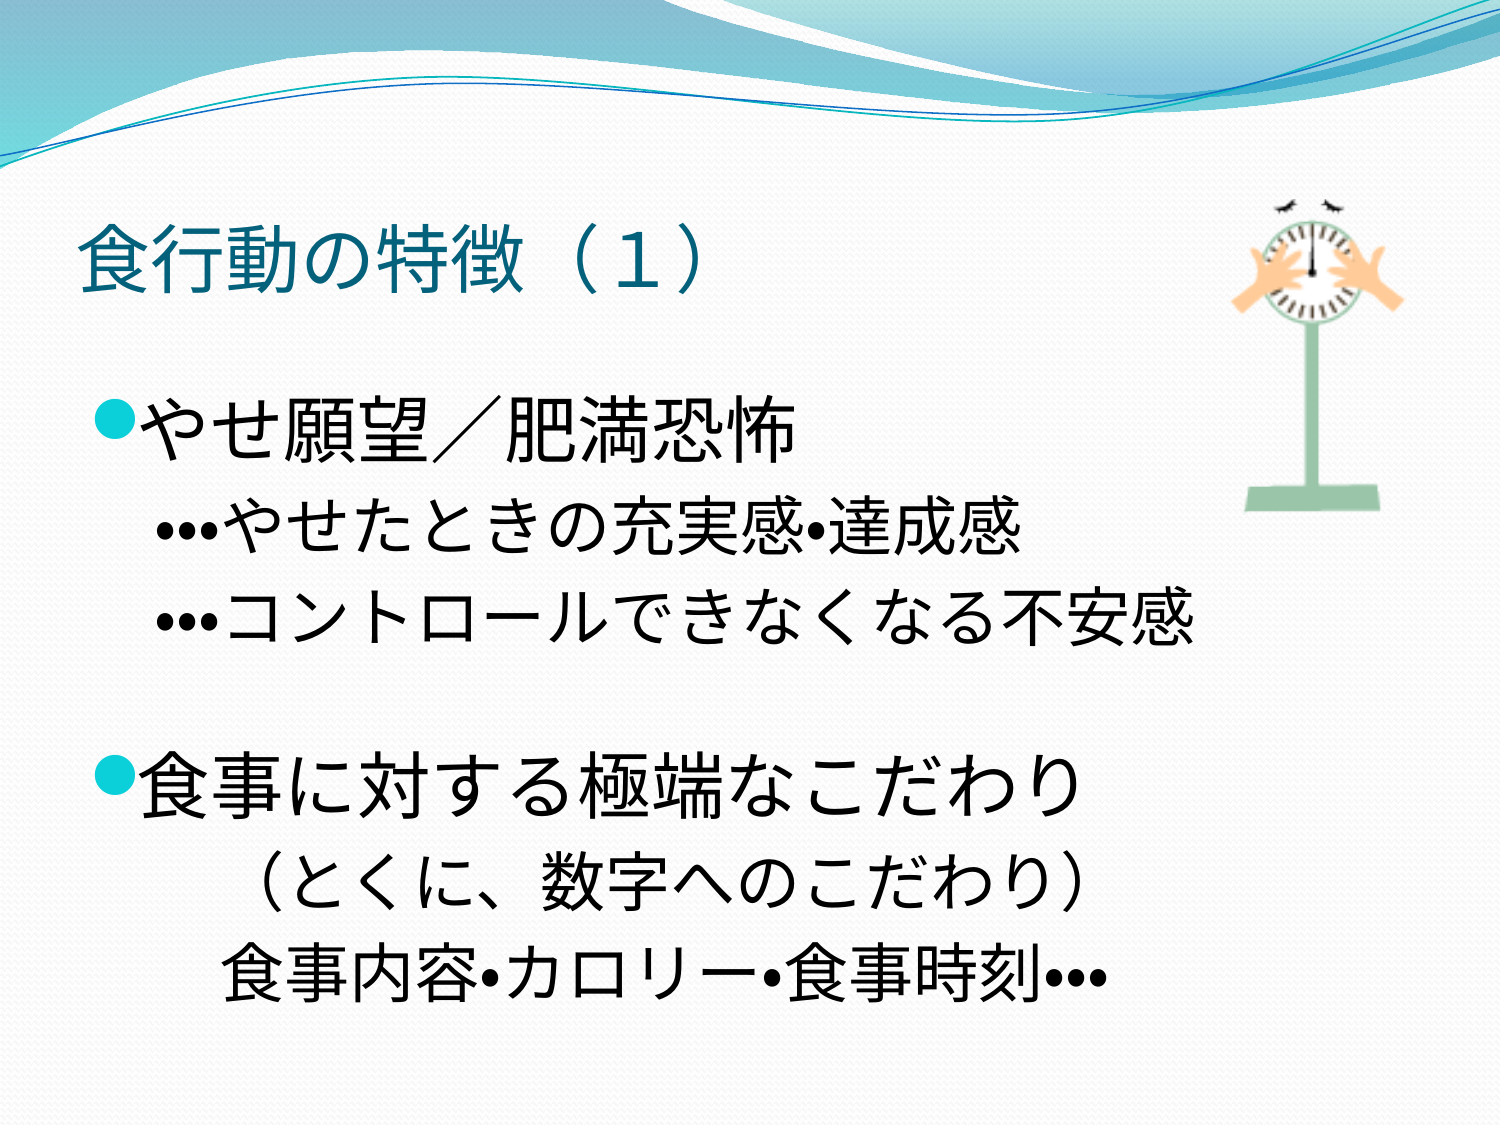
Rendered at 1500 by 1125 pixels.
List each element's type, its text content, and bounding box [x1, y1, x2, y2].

picture [1230, 198, 1407, 516]
list やせ願望／肥満恐怖 ・・・やせたときの充実感・達成感 ・・・コントロールできなくなる不安感 食事に対する極端なこだわり （とくに、数字へのこだわり） 食事内容・カロリー・食事時刻・・・ [75, 317, 1425, 1038]
title 食行動の特徴（１） [75, 115, 1425, 303]
